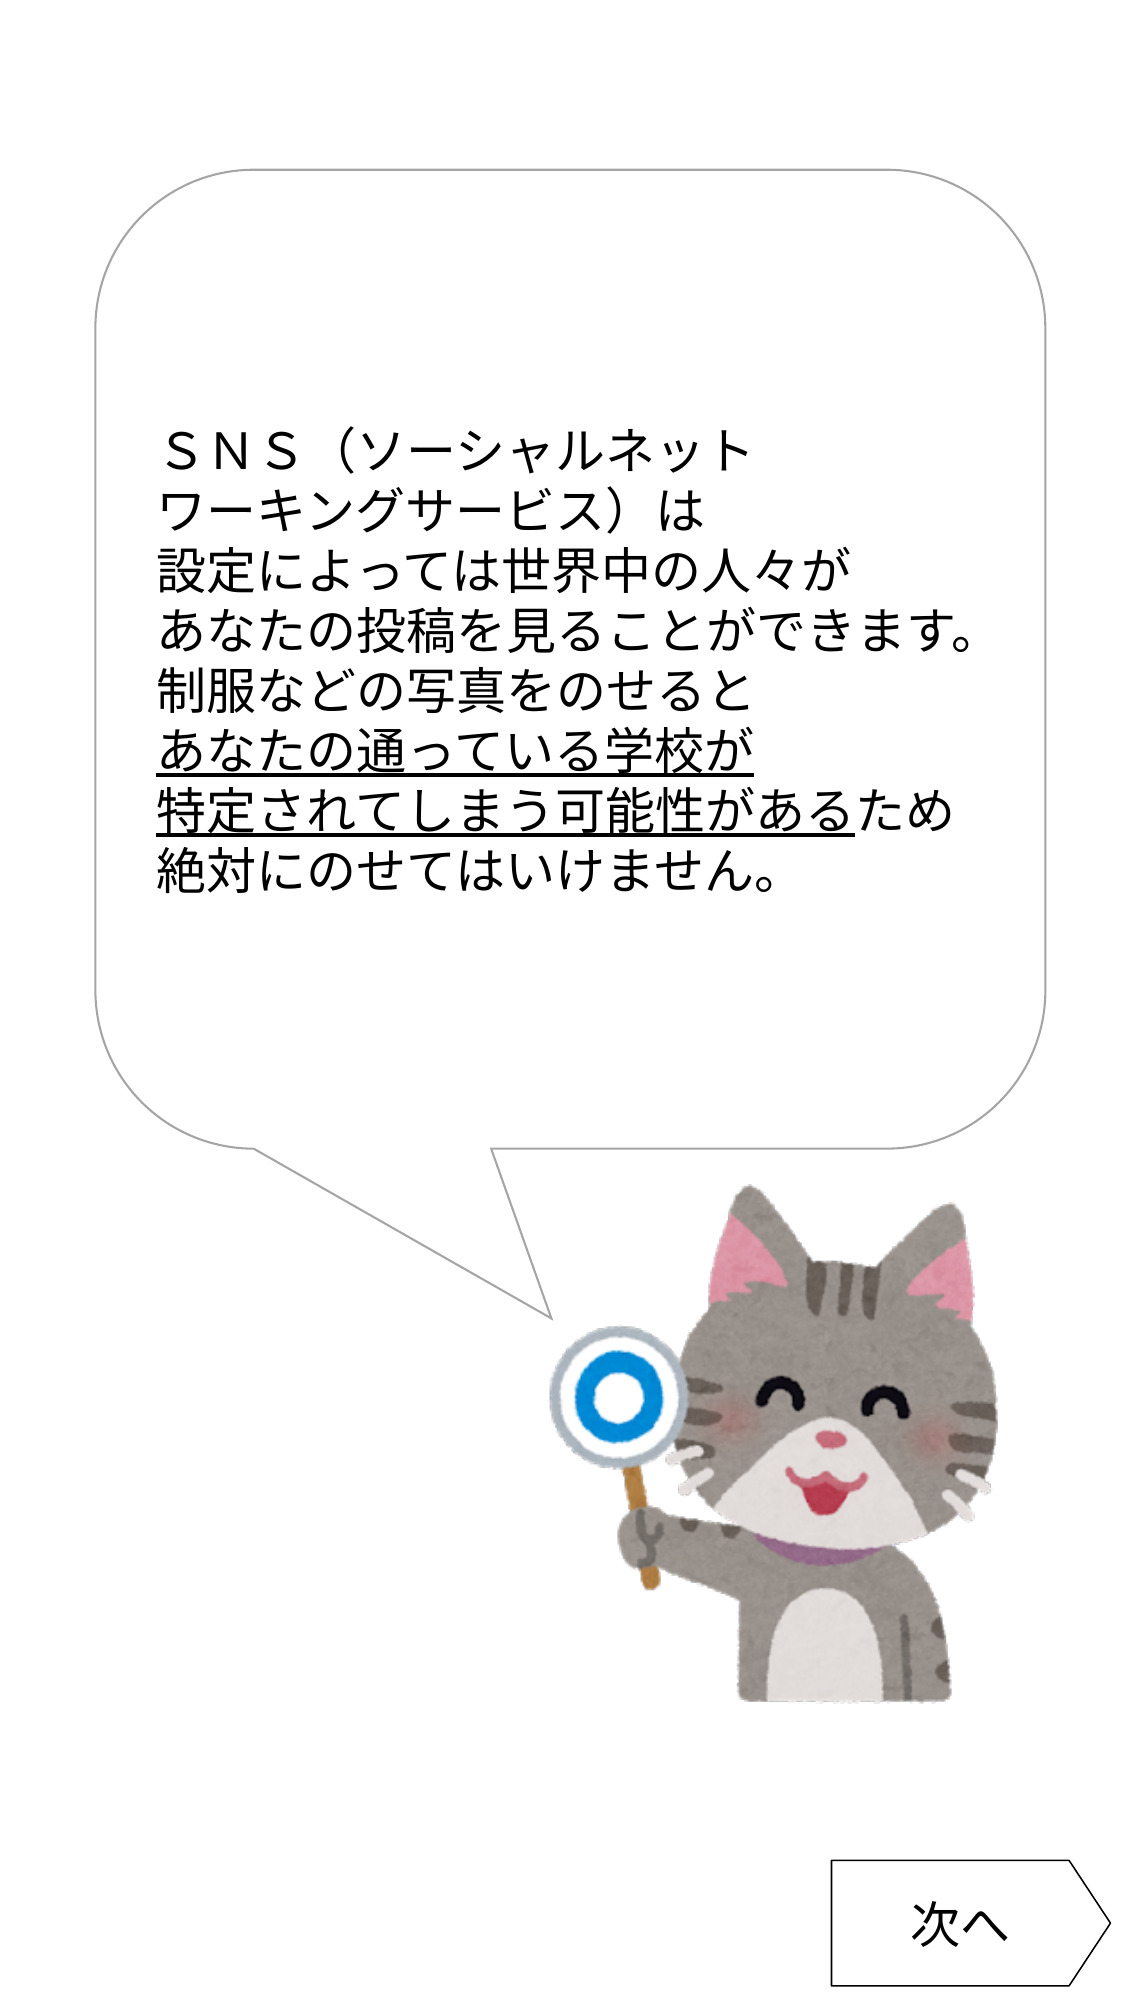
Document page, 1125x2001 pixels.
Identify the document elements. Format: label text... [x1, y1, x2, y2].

text_box [809, 1838, 1125, 2000]
picture [538, 1172, 1046, 1720]
text_box ＳＮＳ（ソーシャルネット ワーキングサービス）は 設定によっては世界中の人々が あなたの投稿を見ることができます。 制服などの写真をのせると あなたの通っている学校が 特定されてしまう可能性があるため絶対にのせてはいけません。 [94, 168, 1047, 1312]
